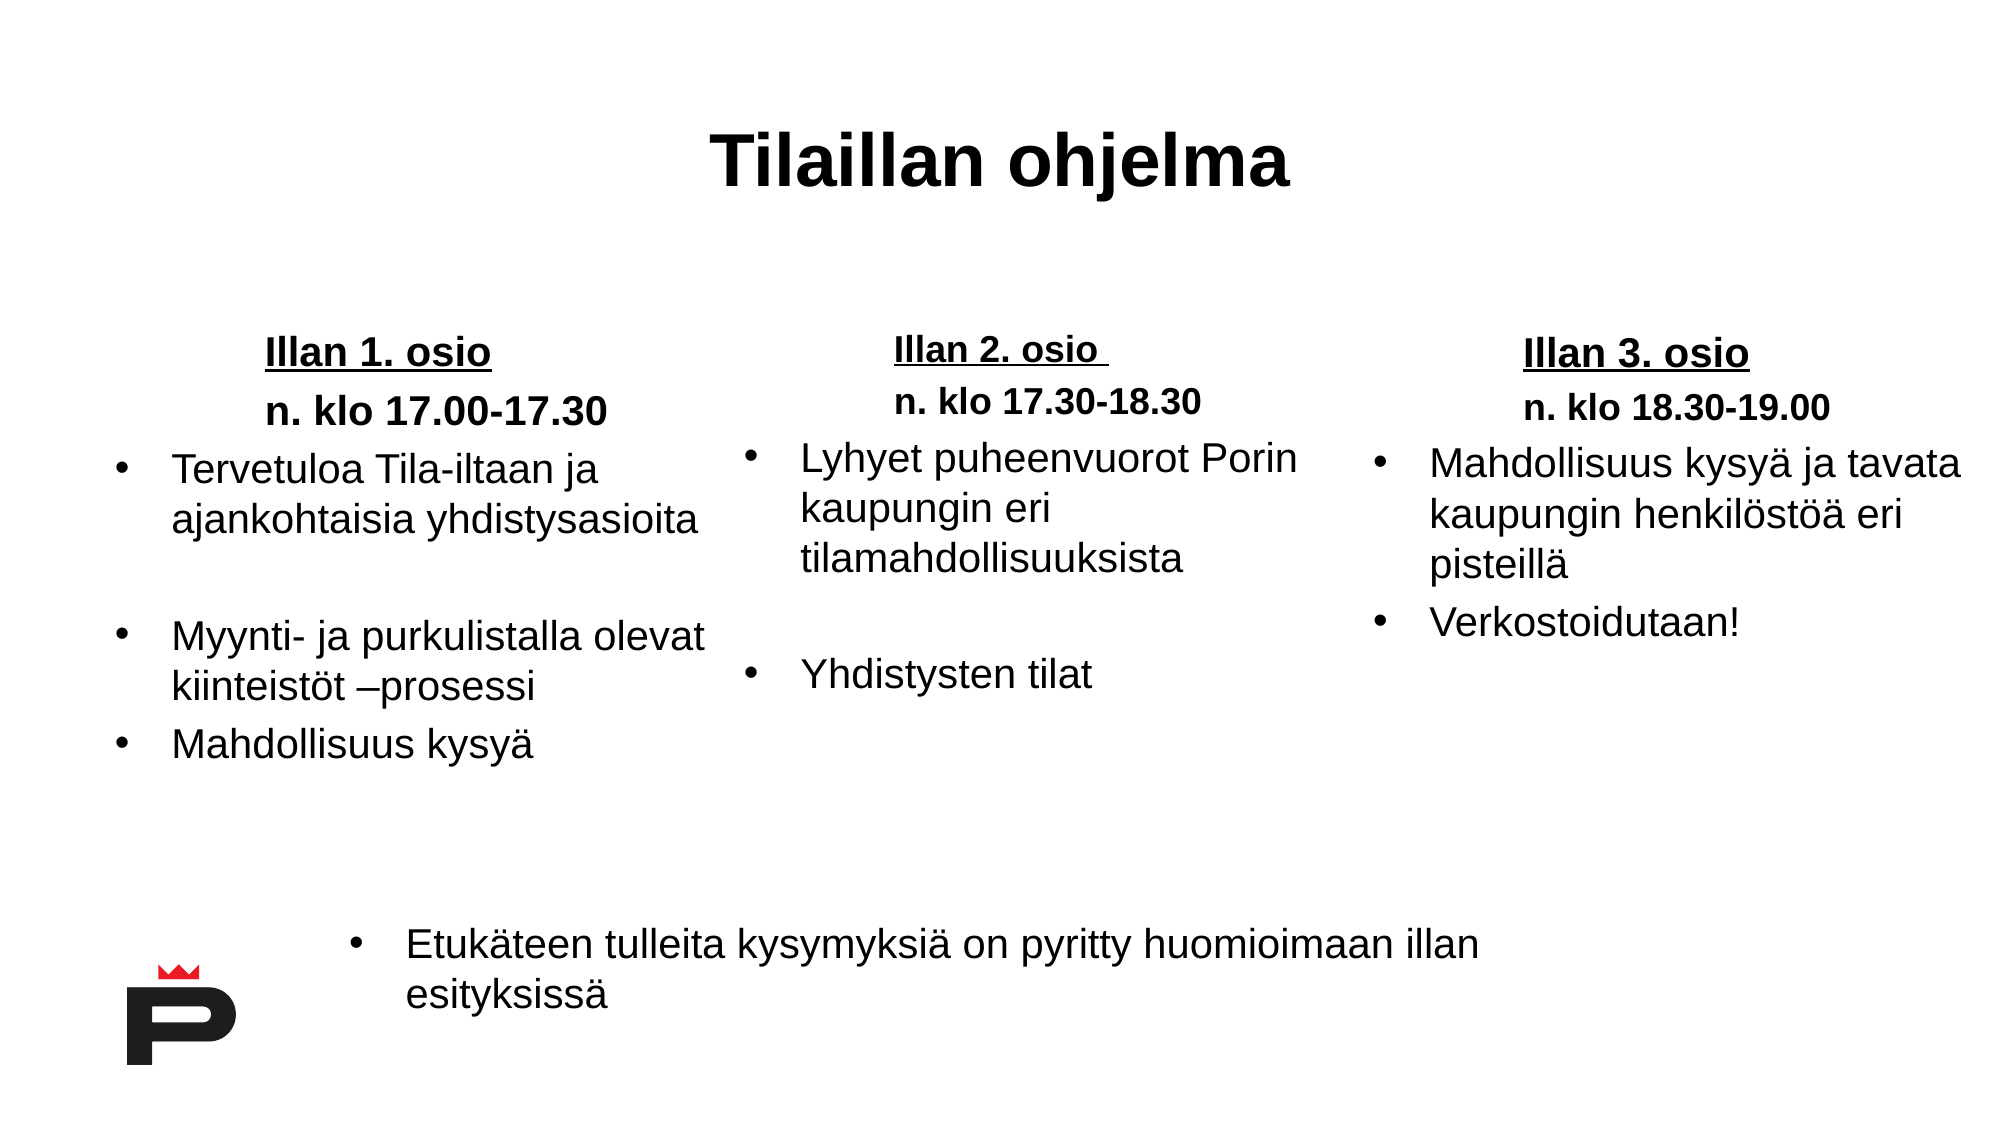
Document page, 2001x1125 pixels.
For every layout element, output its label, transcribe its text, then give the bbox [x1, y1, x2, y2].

text_box Illan 3. osio n. klo 18.30-19.00 Mahdollisuus kysyä ja tavata kaupungin henkilöstöä eri pisteillä Verkostoidutaan! [1358, 274, 1988, 890]
text_box Etukäteen tulleita kysymyksiä on pyritty huomioimaan illan esityksissä [334, 866, 1631, 1045]
text_box Illan 2. osio n. klo 17.30-18.30 Lyhyet puheenvuorot Porin kaupungin eri tilamahdollisuuksista Yhdistysten tilat [729, 274, 1358, 866]
picture [127, 964, 236, 1065]
list Illan 1. osio n. klo 17.00-17.30 Tervetuloa Tila-iltaan ja ajankohtaisia yhdistysasioita Myynti- ja purkulistalla olevat kiinteistöt –prosessi Mahdollisuus kysyä [99, 274, 729, 890]
title Tilaillan ohjelma [99, 80, 1900, 233]
